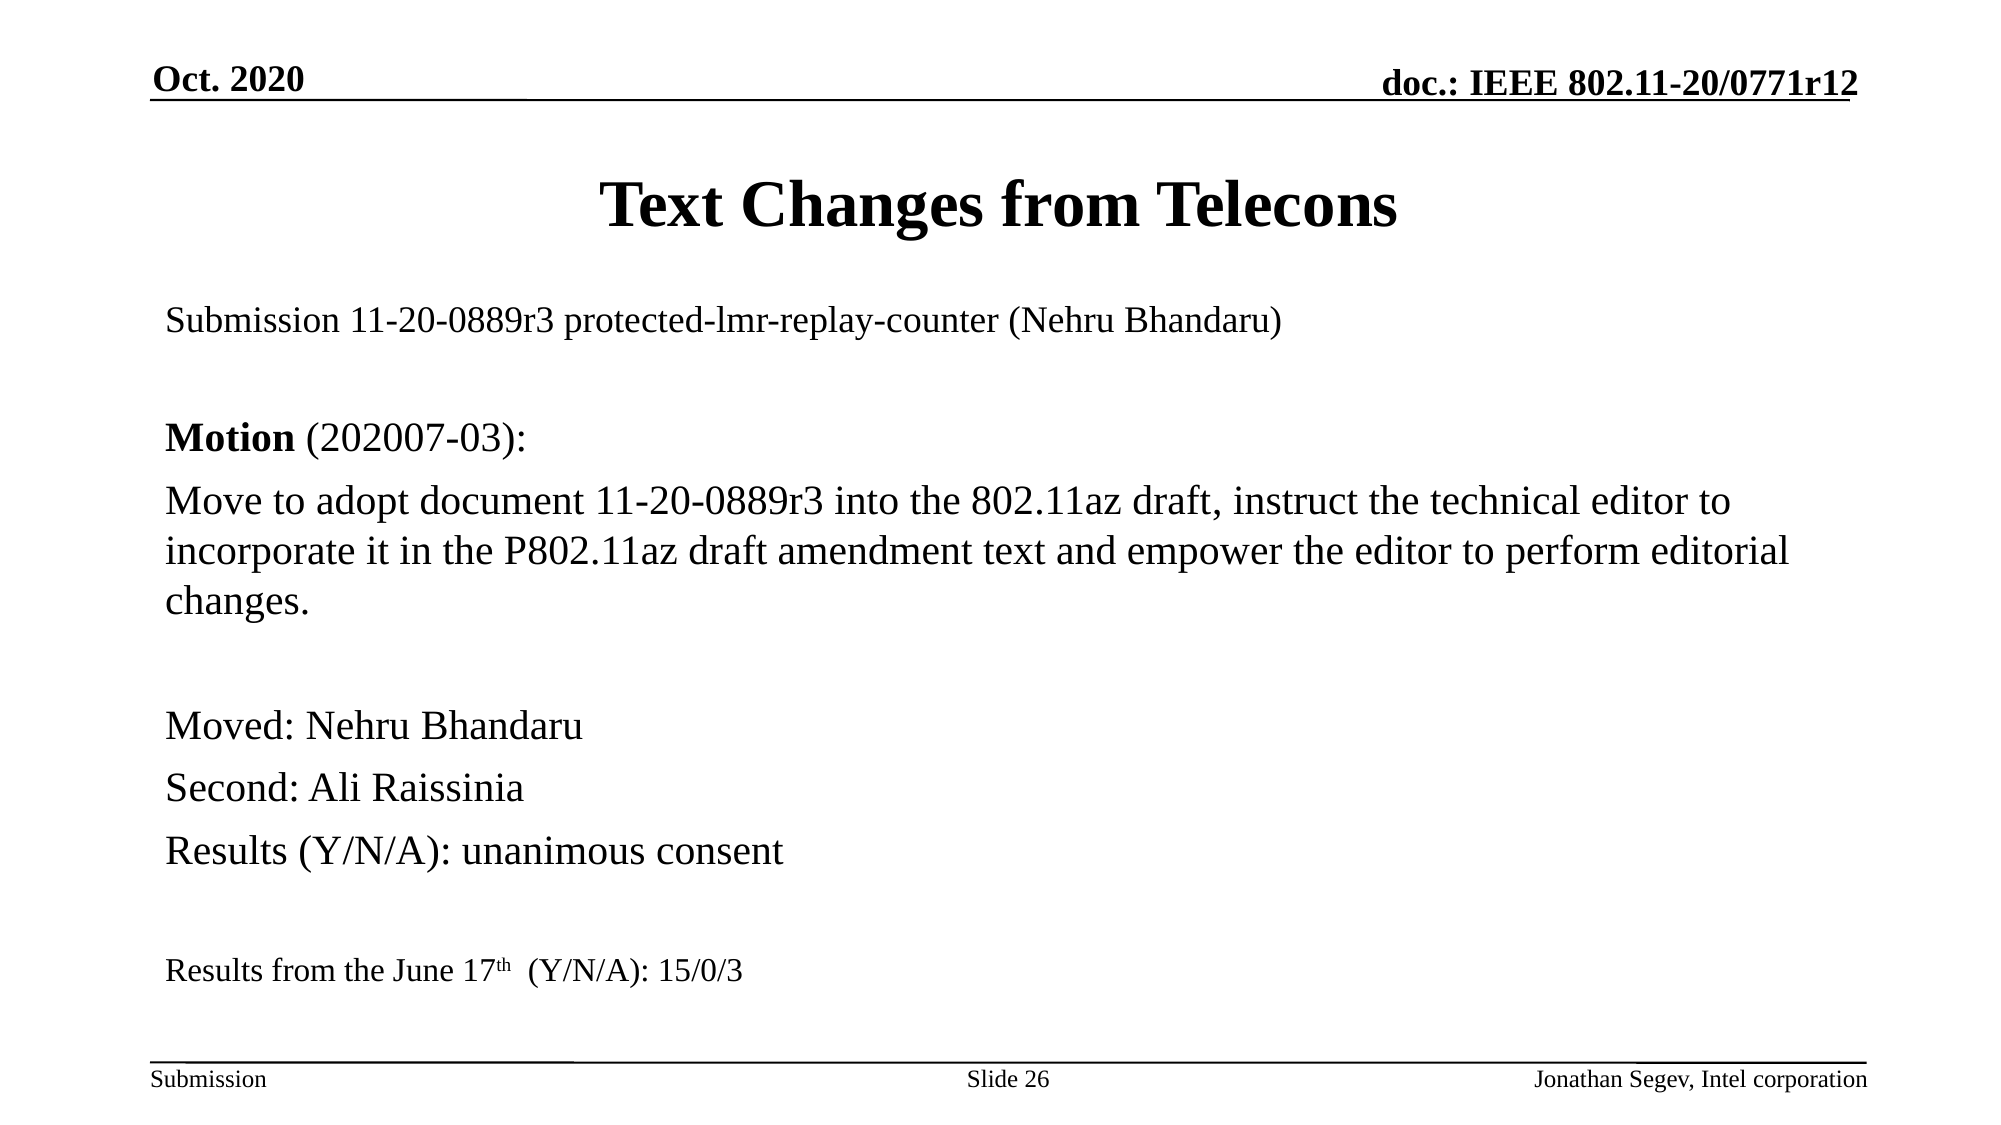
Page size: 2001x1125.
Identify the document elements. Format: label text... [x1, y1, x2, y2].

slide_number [152, 54, 563, 100]
list Submission 11-20-0889r3 protected-lmr-replay-counter (Nehru Bhandaru) Motion (202007-03): Move to adopt document 11-20-0889r3 into the 802.11az draft, instruct the technical editor to incorporate it in the P802.11az draft amendment text and empower the editor to perform editorial changes. Moved: Nehru Bhandaru Second: Ali Raissinia Results (Y/N/A): unanimous consent Results from the June 17th (Y/N/A): 15/0/3 [149, 286, 1850, 1000]
title Text Changes from Telecons [149, 112, 1850, 286]
slide_number Slide 26 [950, 1061, 1067, 1123]
footer Jonathan Segev, Intel corporation [1171, 1061, 1869, 1093]
